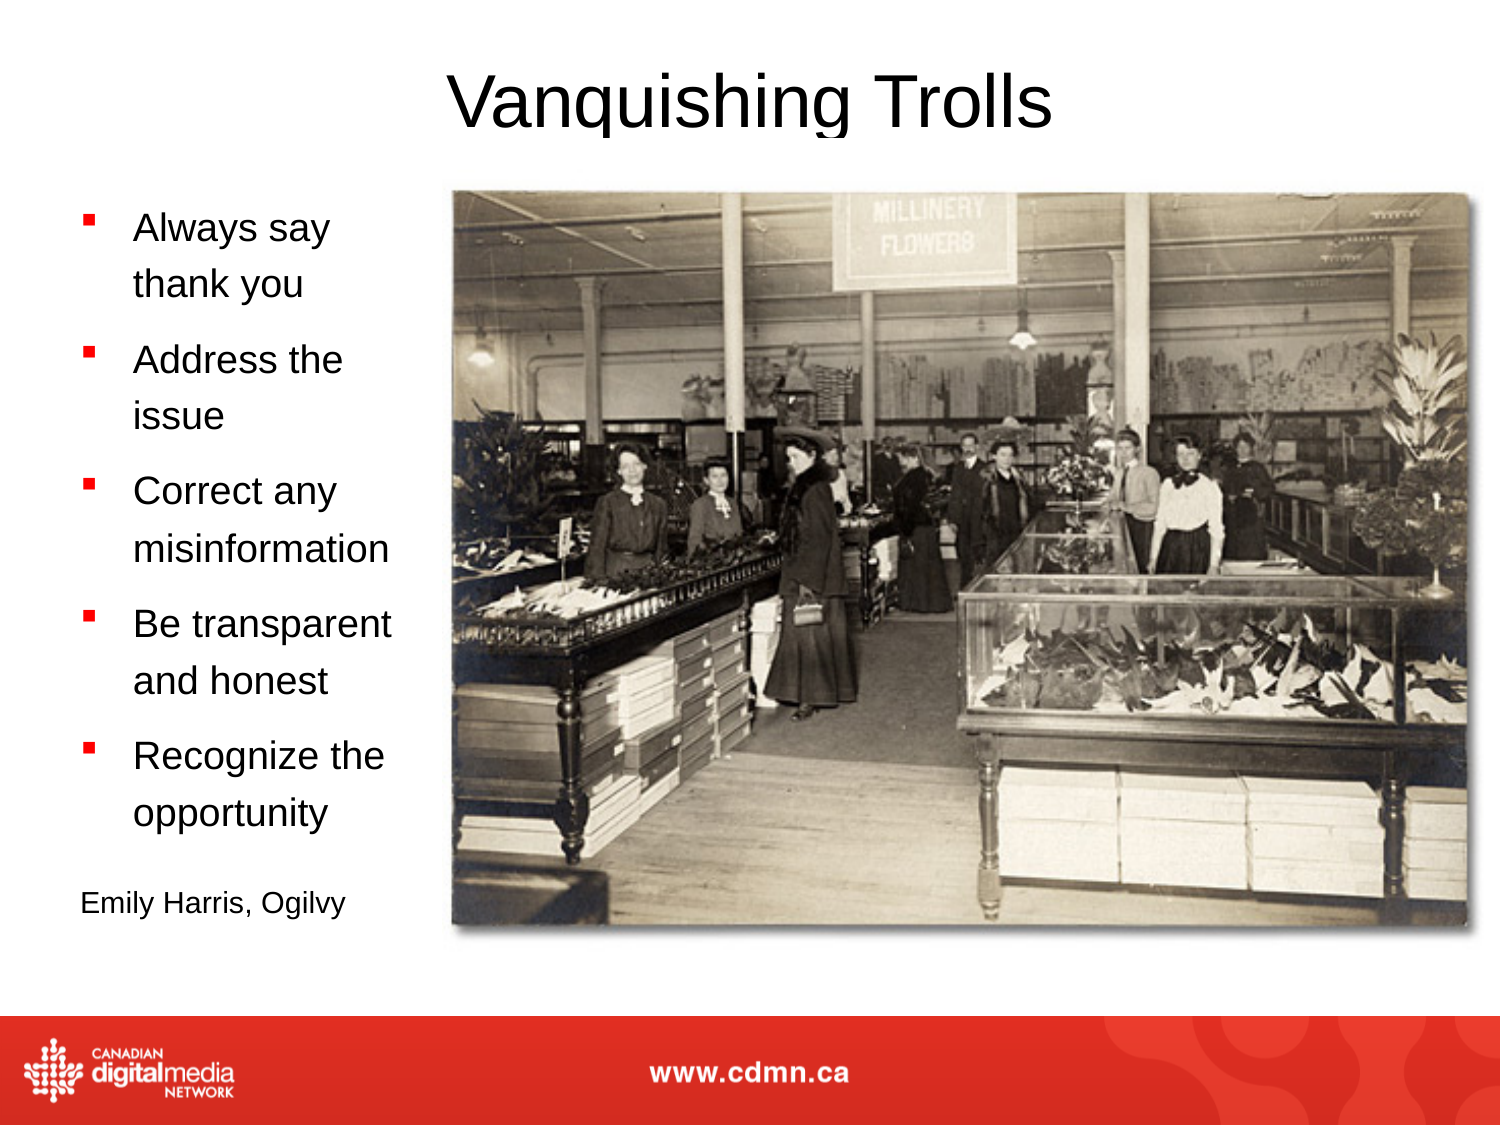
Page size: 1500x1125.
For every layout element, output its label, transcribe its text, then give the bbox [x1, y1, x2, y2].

title Vanquishing Trolls [75, 33, 1425, 161]
picture [442, 137, 1500, 1003]
list Always say thank you Address the issue Correct any misinformation Be transparent and honest Recognize the opportunity Emily Harris, Ogilvy [64, 184, 437, 929]
picture [0, 1016, 1500, 1125]
